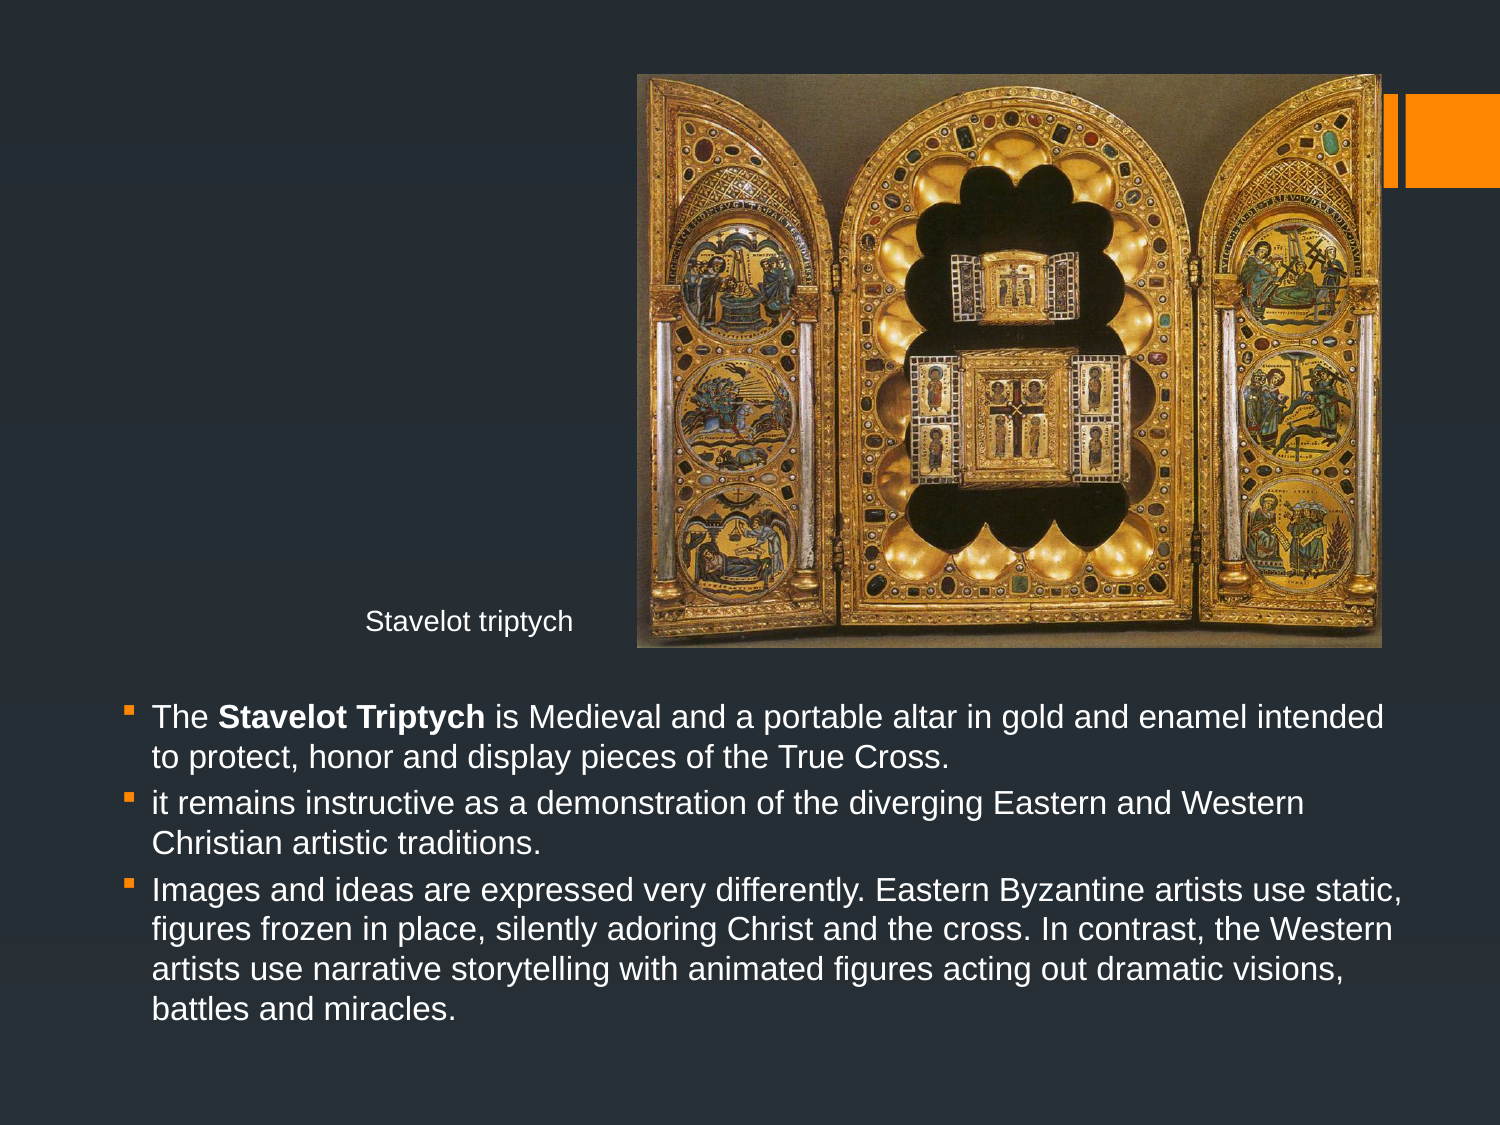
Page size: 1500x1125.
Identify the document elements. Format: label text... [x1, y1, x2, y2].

text_box The Stavelot Triptych is Medieval and a portable altar in gold and enamel intended to protect, honor and display pieces of the True Cross. it remains instructive as a demonstration of the diverging Eastern and Western Christian artistic traditions. Images and ideas are expressed very differently. Eastern Byzantine artists use static, figures frozen in place, silently adoring Christ and the cross. In contrast, the Western artists use narrative storytelling with animated figures acting out dramatic visions, battles and miracles. [99, 687, 1437, 1125]
picture [636, 74, 1382, 649]
text_box Stavelot triptych [350, 571, 600, 645]
